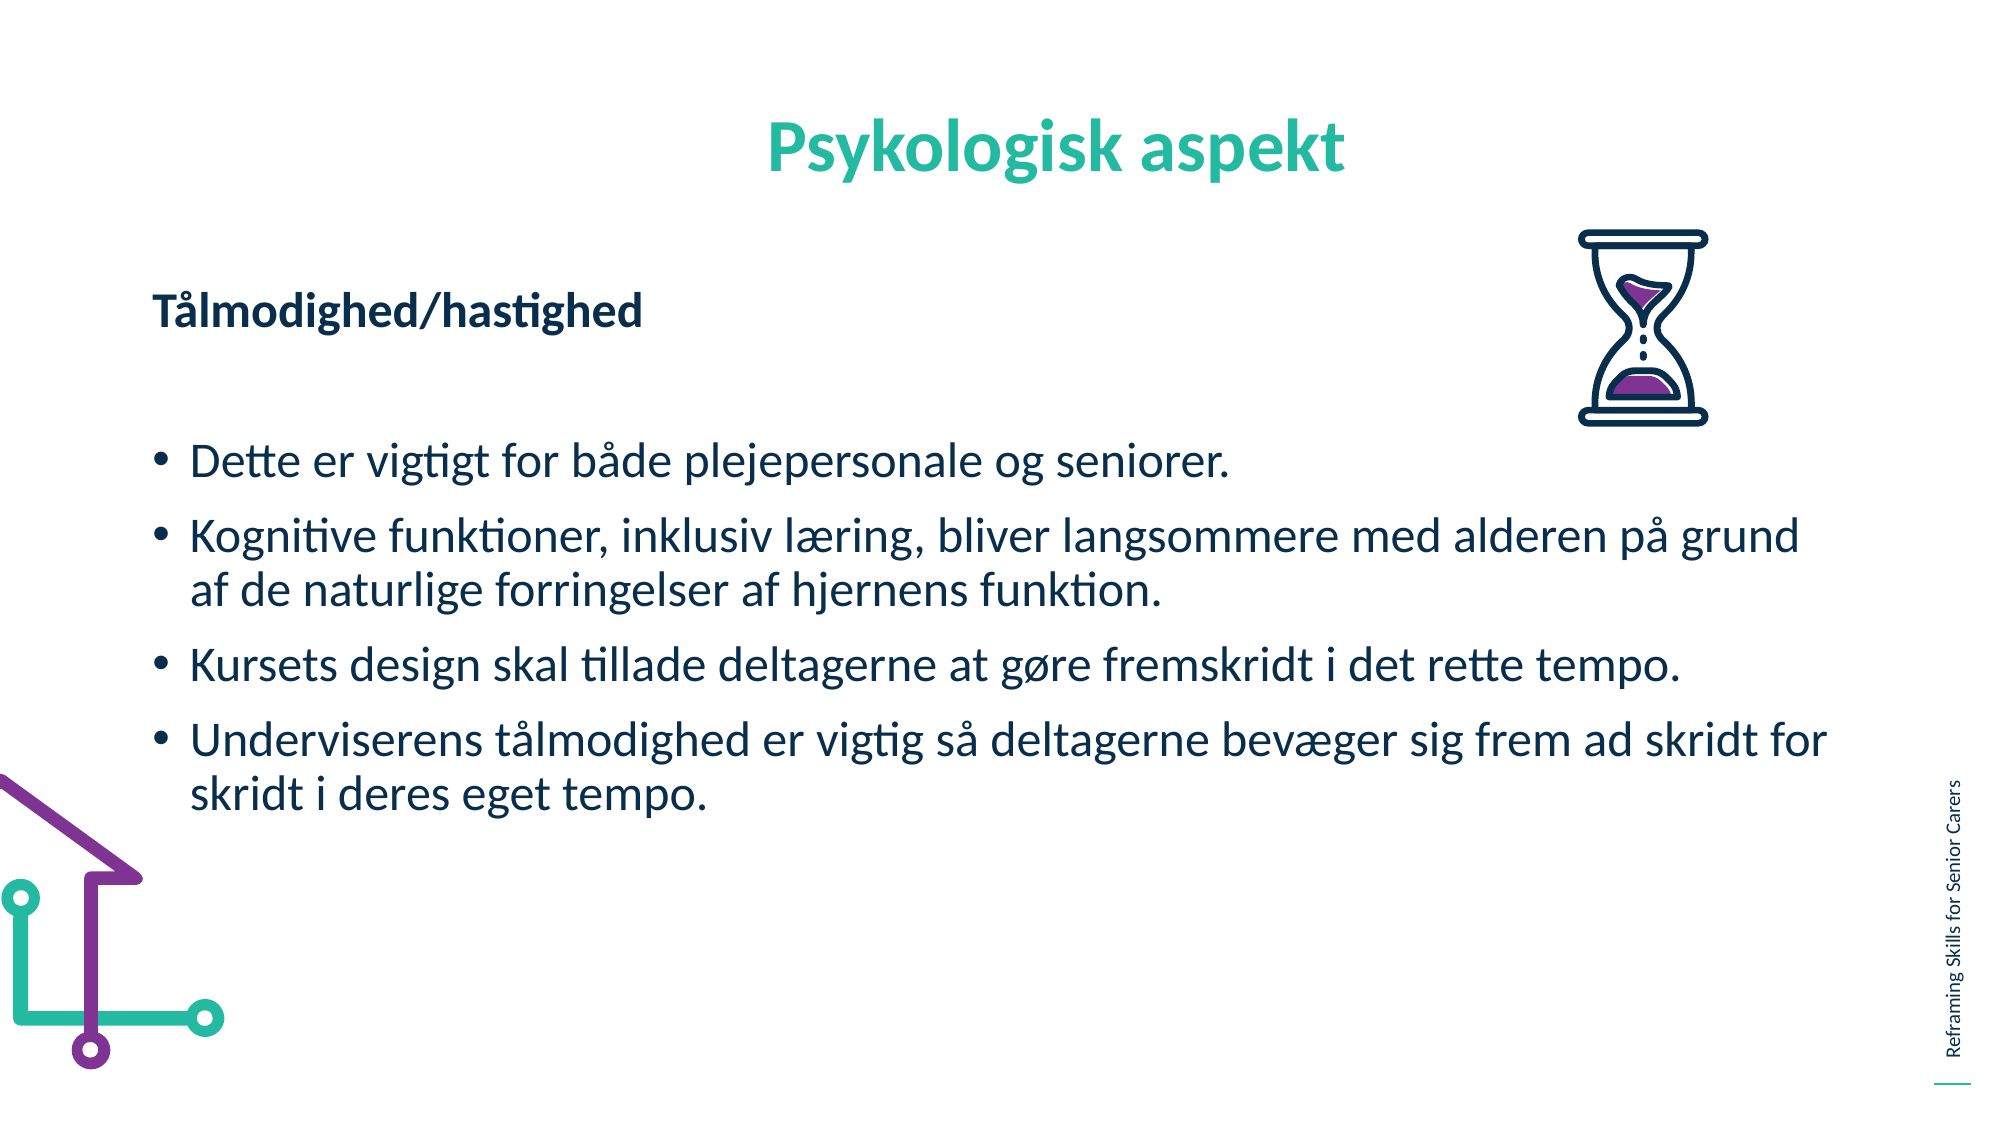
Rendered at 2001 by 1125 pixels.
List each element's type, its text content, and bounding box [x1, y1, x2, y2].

text_box Tålmodighed/hastighed Dette er vigtigt for både plejepersonale og seniorer. Kognitive funktioner, inklusiv læring, bliver langsommere med alderen på grund af de naturlige forringelser af hjernens funktion. Kursets design skal tillade deltagerne at gøre fremskridt i det rette tempo. Underviserens tålmodighed er vigtig så deltagerne bevæger sig frem ad skridt for skridt i deres eget tempo. [137, 277, 1863, 992]
list Psykologisk aspekt [246, 99, 1869, 267]
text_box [1577, 228, 1709, 427]
